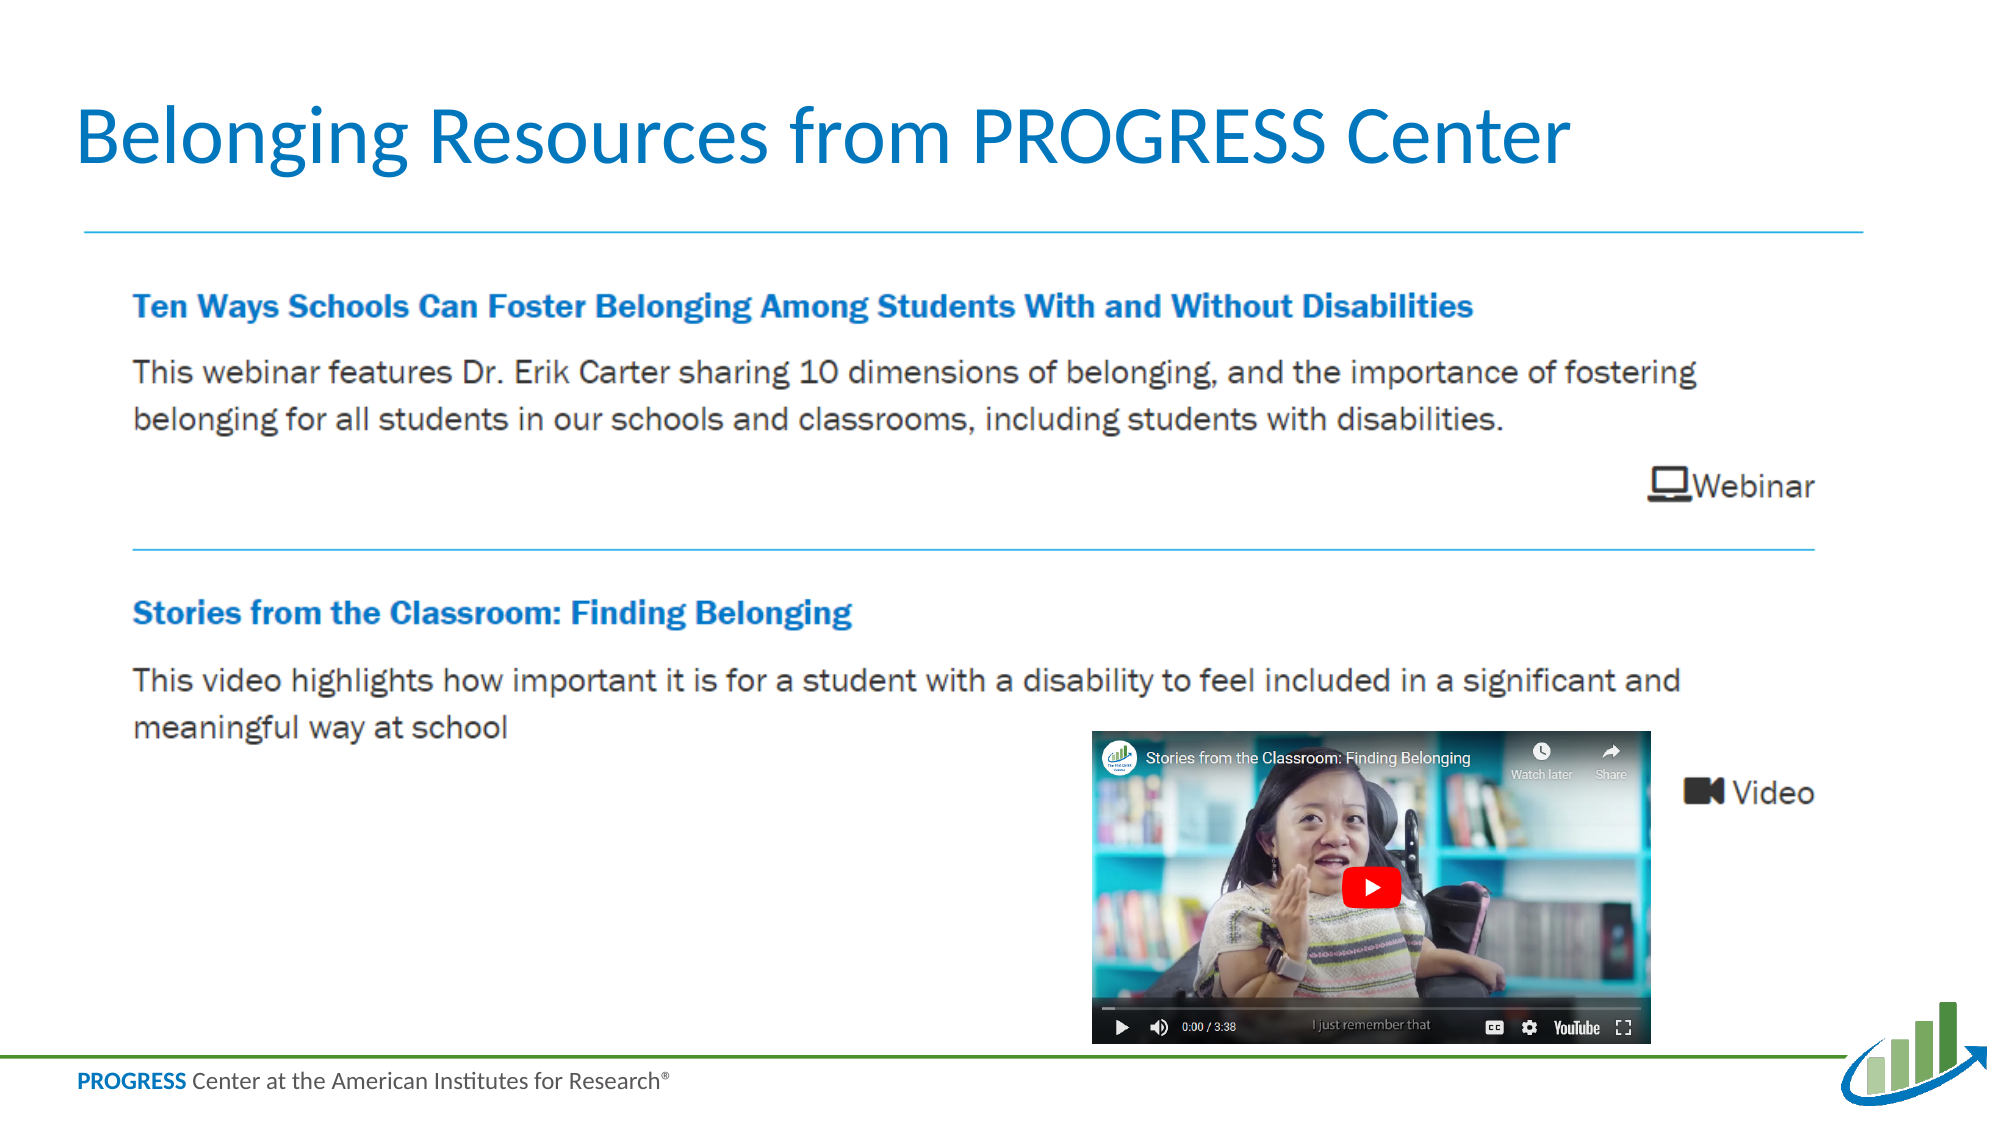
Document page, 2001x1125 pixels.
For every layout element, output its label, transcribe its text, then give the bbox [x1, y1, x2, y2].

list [74, 213, 1884, 856]
title Belonging Resources from PROGRESS Center [75, 0, 1935, 182]
picture [1841, 1002, 1987, 1106]
picture [1090, 731, 1651, 1044]
